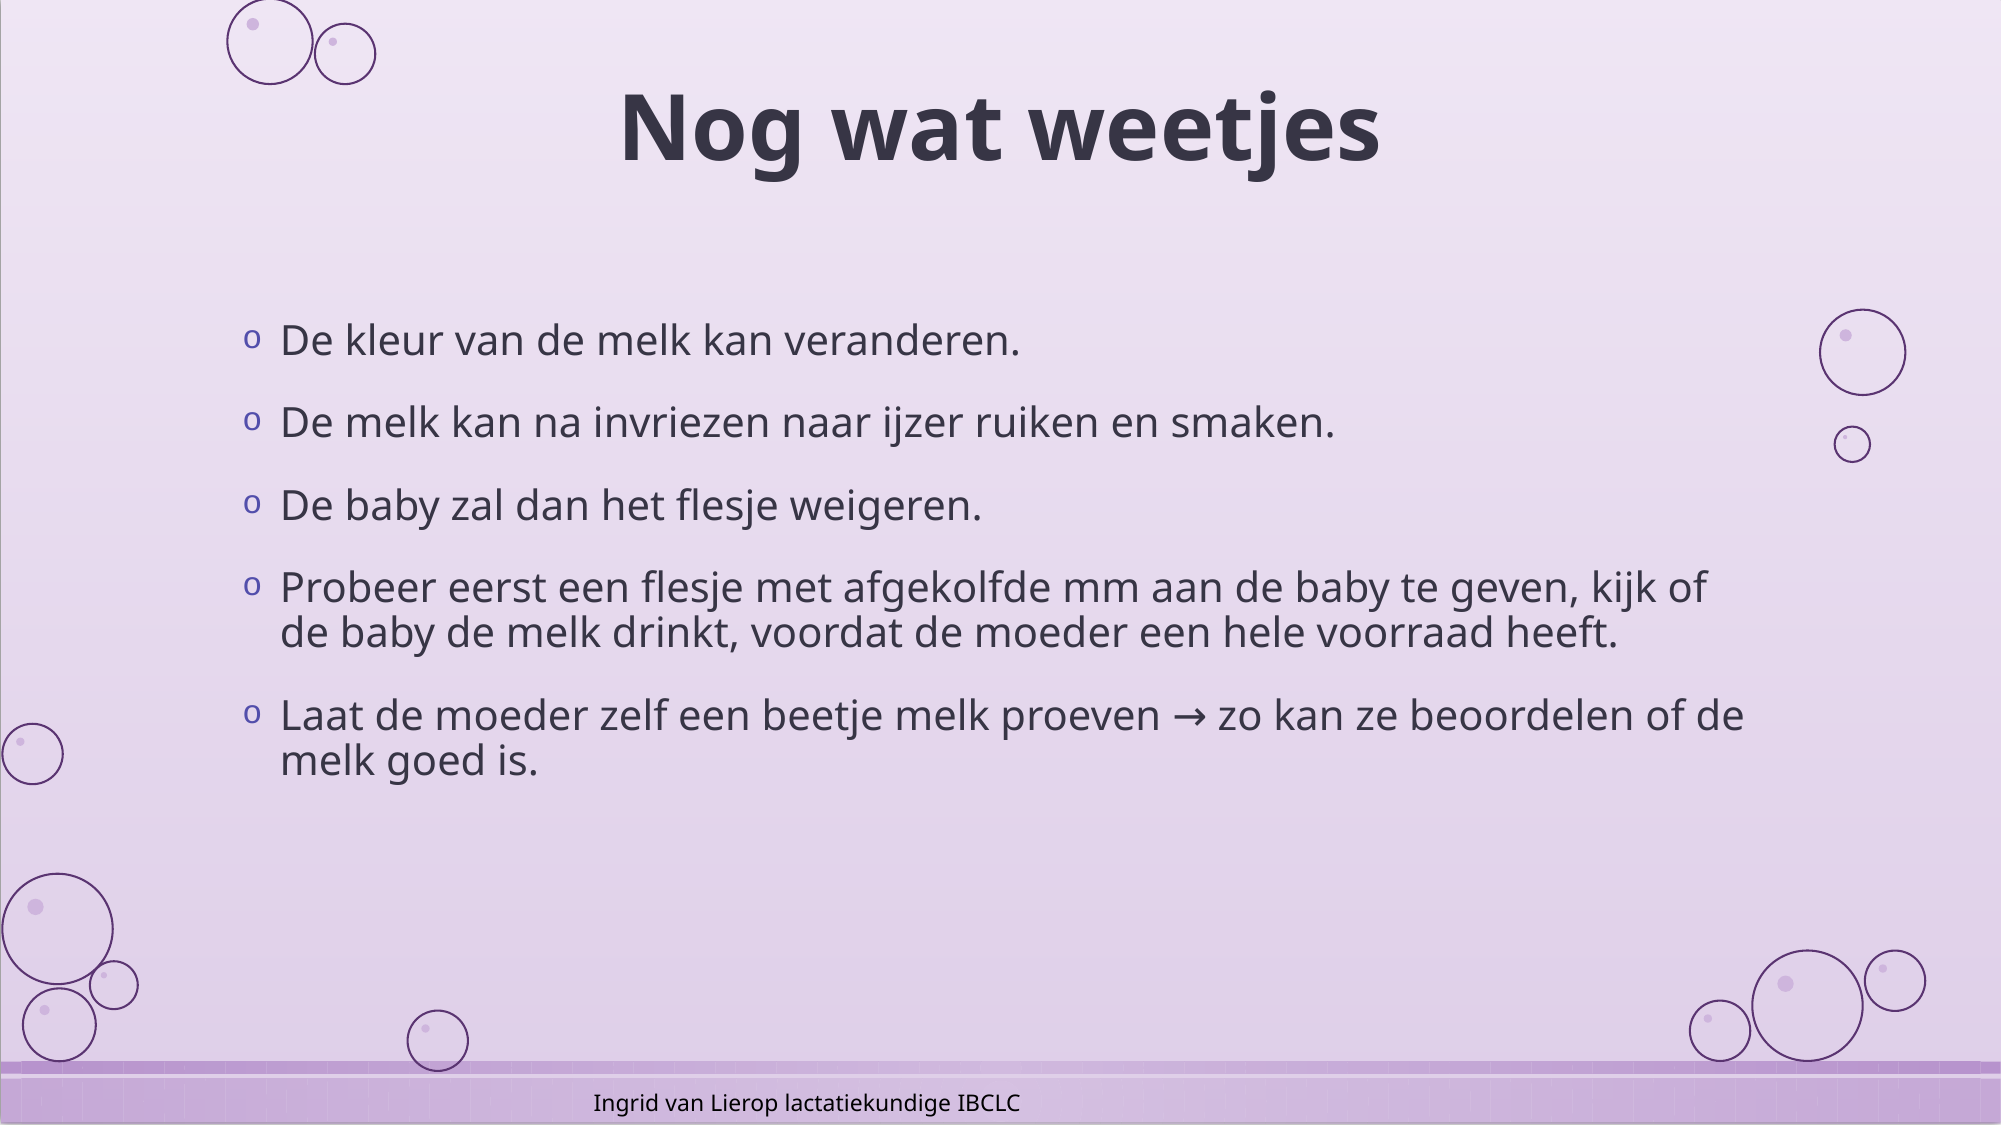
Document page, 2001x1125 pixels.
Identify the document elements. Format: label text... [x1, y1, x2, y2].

list De kleur van de melk kan veranderen. De melk kan na invriezen naar ijzer ruiken en smaken. De baby zal dan het flesje weigeren. Probeer eerst een flesje met afgekolfde mm aan de baby te geven, kijk of de baby de melk drinkt, voordat de moeder een hele voorraad heeft. Laat de moeder zelf een beetje melk proeven → zo kan ze beoordelen of de melk goed is. [219, 311, 1780, 990]
title Nog wat weetjes [219, 76, 1780, 189]
footer Ingrid van Lierop lactatiekundige IBCLC [219, 1082, 1395, 1122]
